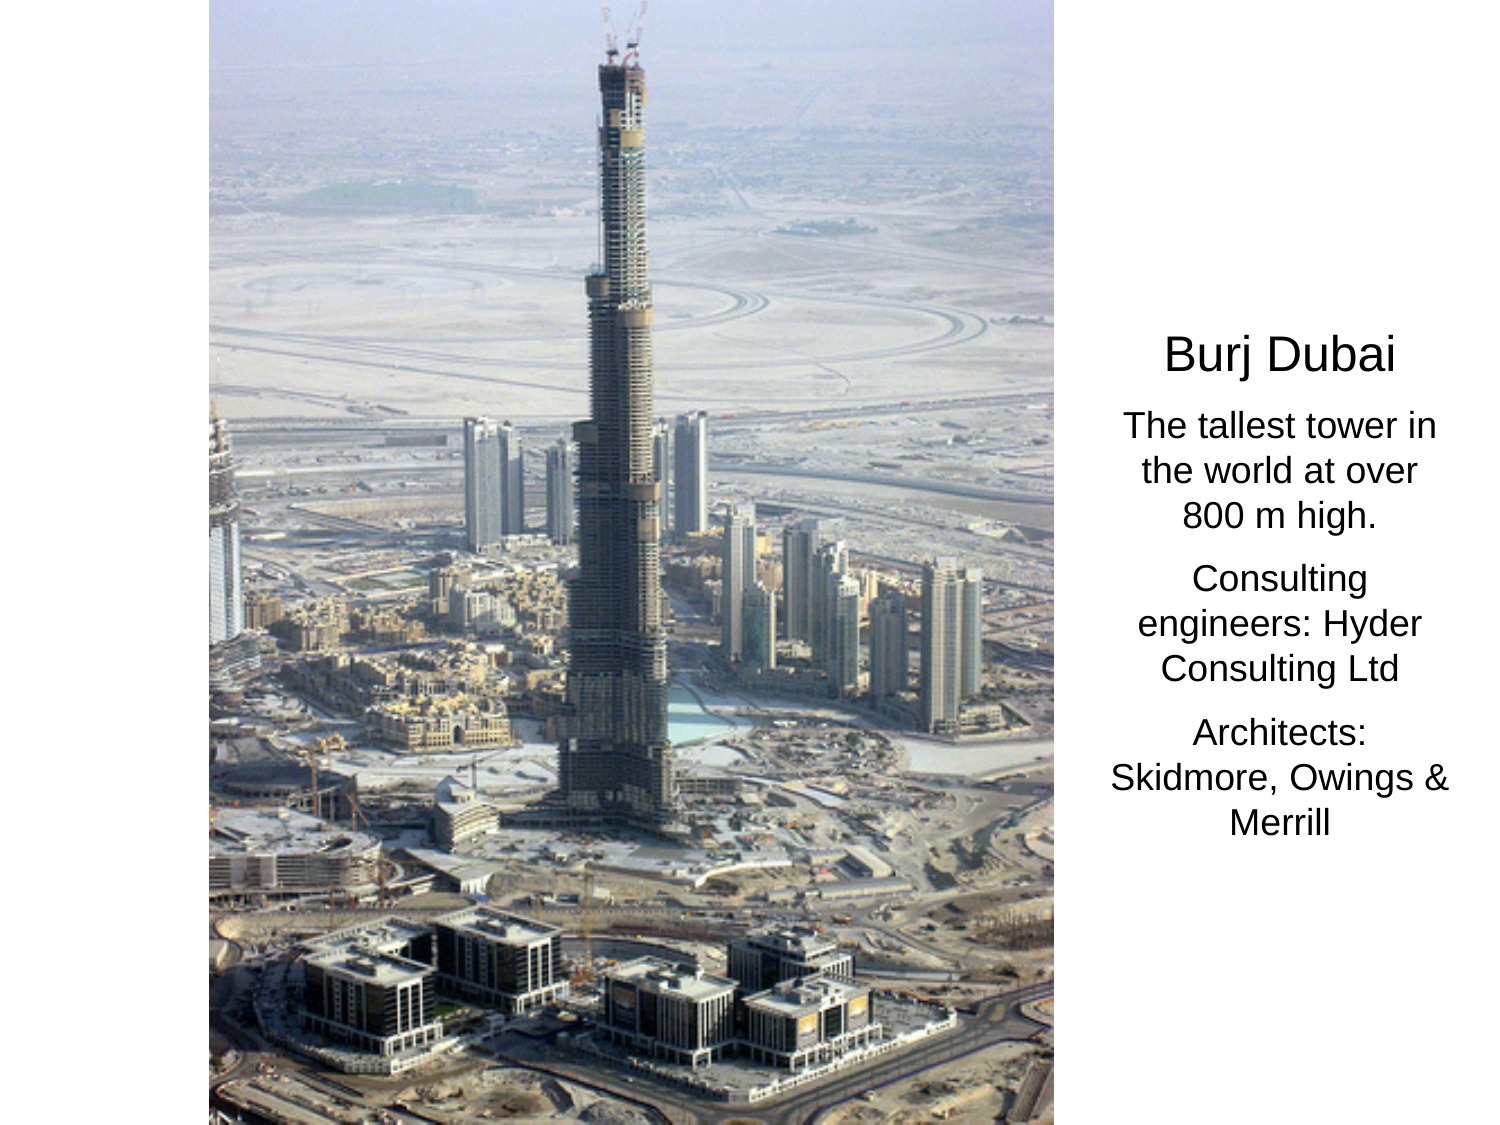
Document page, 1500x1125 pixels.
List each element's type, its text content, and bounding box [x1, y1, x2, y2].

picture [209, 0, 1054, 1125]
text_box Burj Dubai The tallest tower in the world at over 800 m high. Consulting engineers: Hyder Consulting Ltd Architects: Skidmore, Owings & Merrill [1092, 314, 1468, 851]
